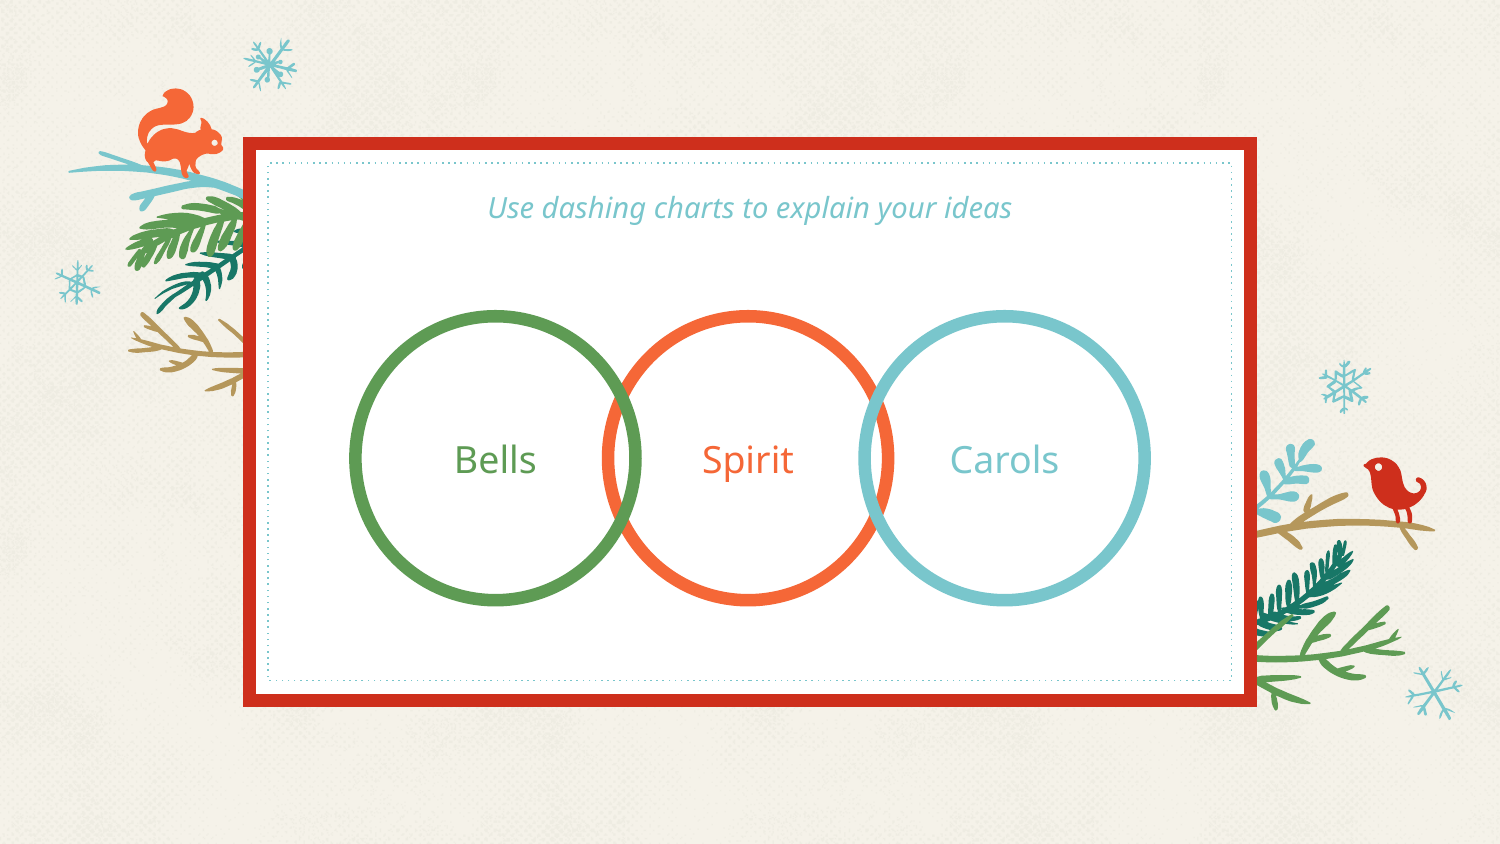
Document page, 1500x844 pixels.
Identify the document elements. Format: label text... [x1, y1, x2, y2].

picture [0, 0, 1500, 844]
text_box Bells [355, 316, 636, 601]
text_box Spirit [622, 316, 876, 601]
title Use dashing charts to explain your ideas [304, 174, 1196, 249]
text_box Carols [864, 316, 1145, 601]
